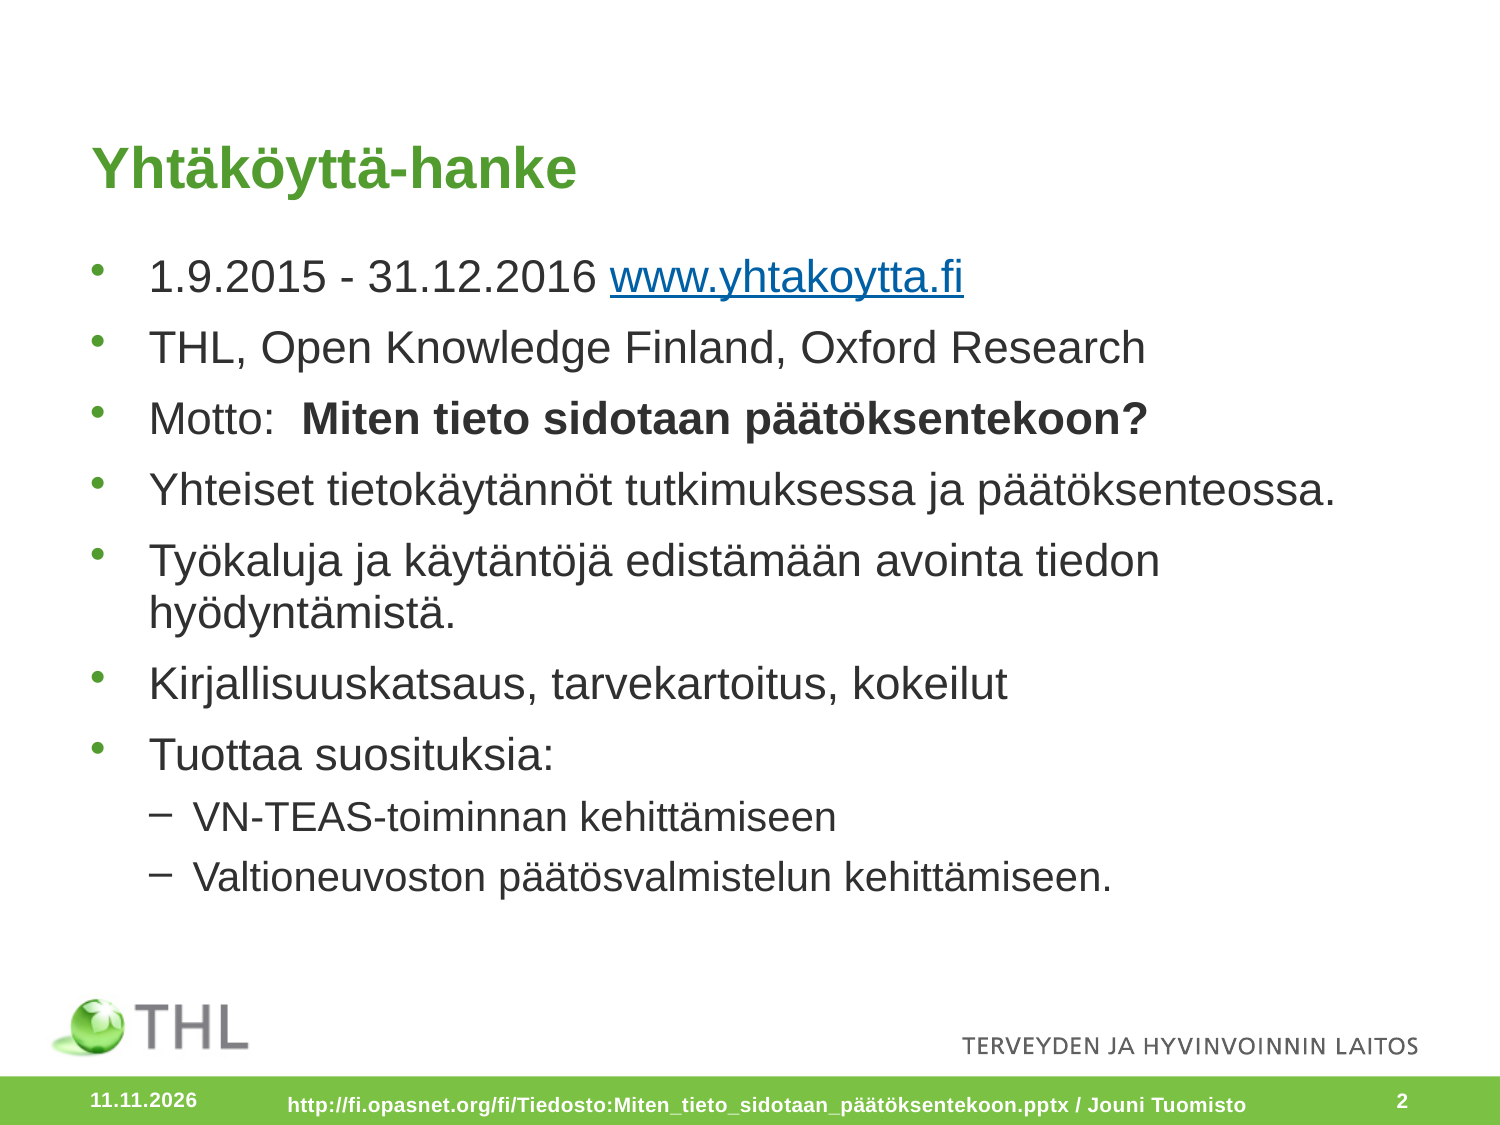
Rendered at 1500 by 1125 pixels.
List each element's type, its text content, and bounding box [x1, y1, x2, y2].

slide_number 2 [1245, 1082, 1424, 1118]
footer http://fi.opasnet.org/fi/Tiedosto:Miten_tieto_sidotaan_päätöksentekoon.pptx / Jouni Tuomisto [253, 1082, 1282, 1125]
list 1.9.2015 - 31.12.2016 www.yhtakoytta.fi THL, Open Knowledge Finland, Oxford Research Motto: Miten tieto sidotaan päätöksentekoon? Yhteiset tietokäytännöt tutkimuksessa ja päätöksenteossa. Työkaluja ja käytäntöjä edistämään avointa tiedon hyödyntämistä. Kirjallisuuskatsaus, tarvekartoitus, kokeilut Tuottaa suosituksia: VN-TEAS-toiminnan kehittämiseen Valtioneuvoston päätösvalmistelun kehittämiseen. [74, 243, 1424, 965]
picture [24, 983, 275, 1067]
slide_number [74, 1080, 255, 1118]
title Yhtäköyttä-hanke [76, 42, 1424, 209]
